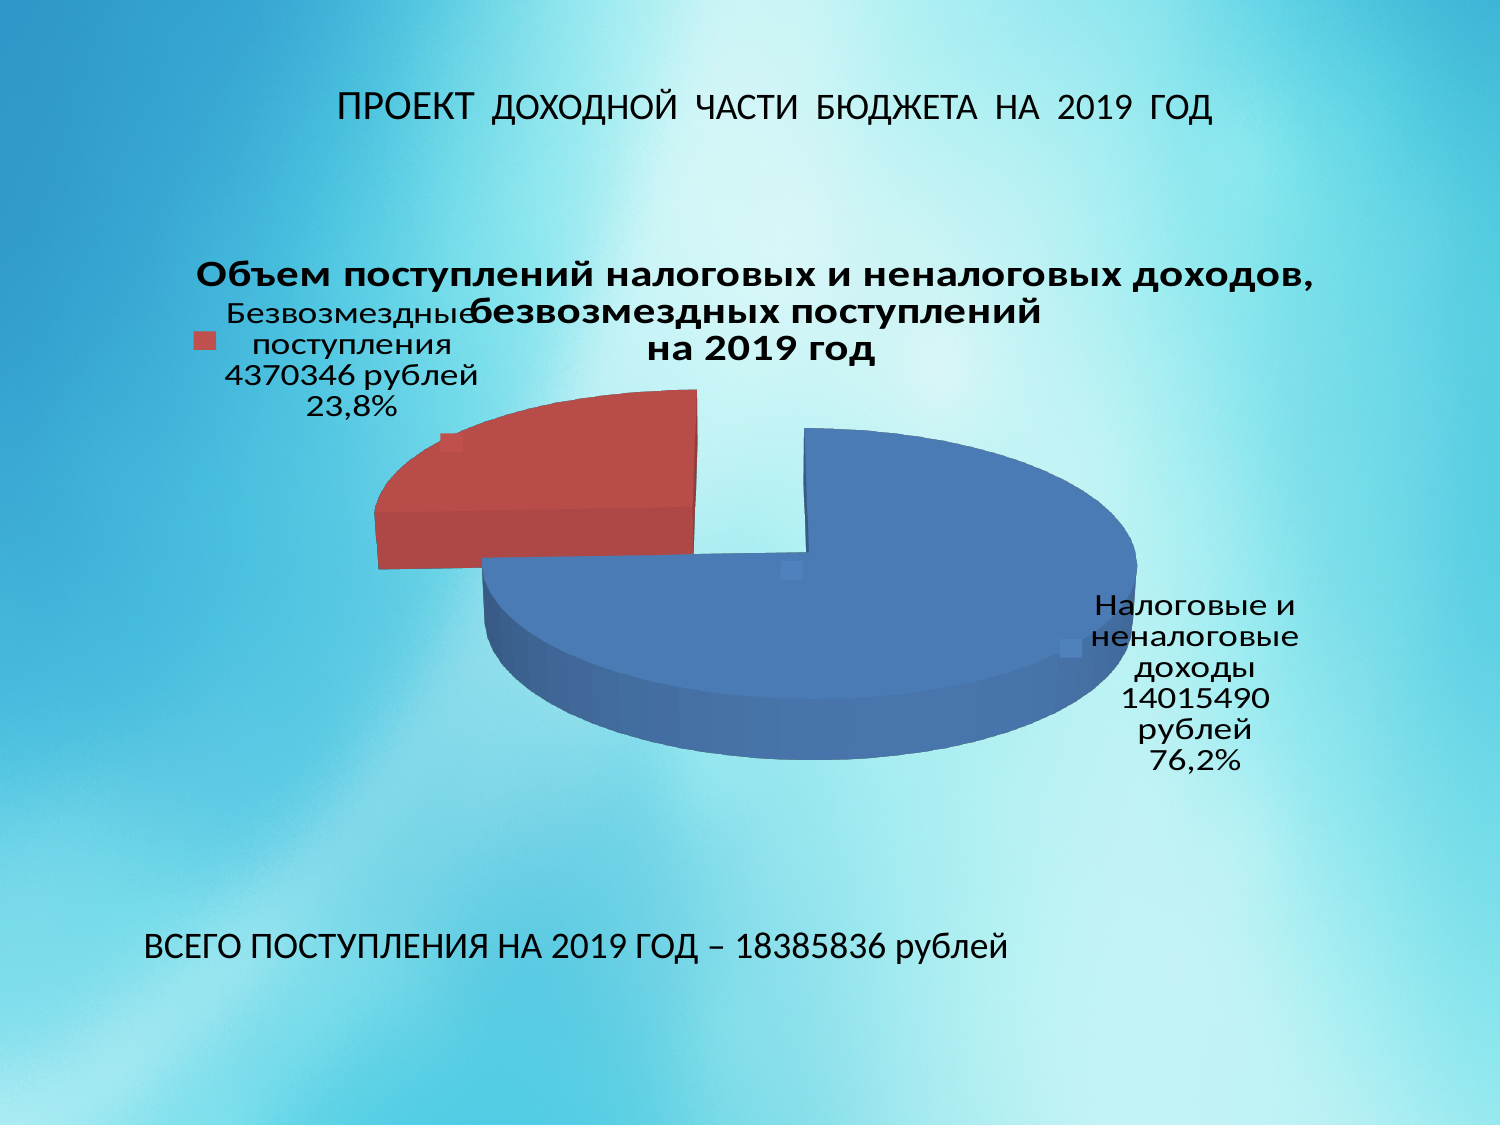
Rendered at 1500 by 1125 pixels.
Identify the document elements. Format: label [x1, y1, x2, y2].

chart [34, 228, 1477, 897]
picture [0, 0, 1500, 1125]
